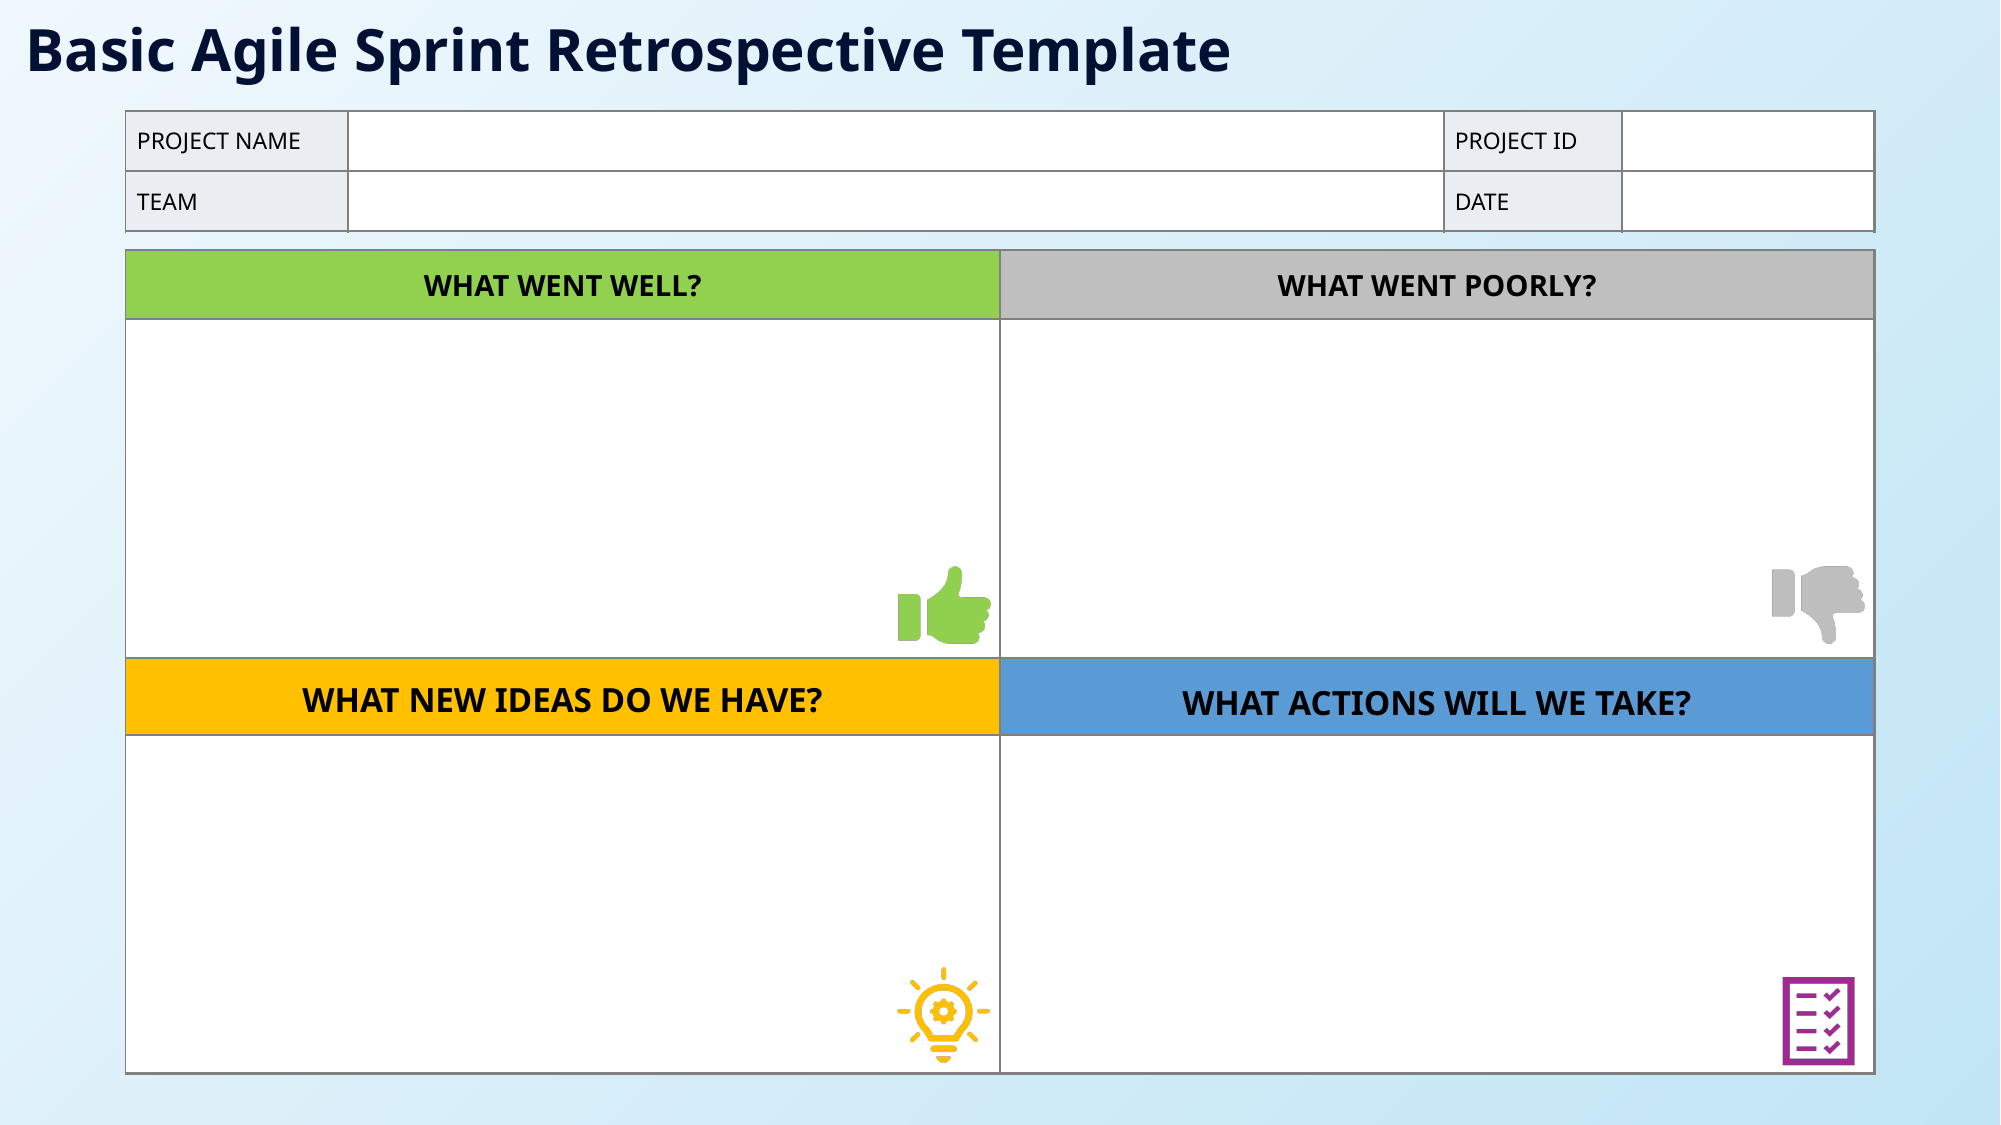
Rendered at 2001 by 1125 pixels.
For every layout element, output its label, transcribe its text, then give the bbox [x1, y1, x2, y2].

table_cell [1623, 172, 1873, 230]
picture [1762, 551, 1875, 658]
text_box Basic Agile Sprint Retrospective Template [10, 6, 1511, 91]
table_header [349, 112, 1443, 170]
table_cell DATE [1445, 172, 1621, 230]
table_cell [126, 320, 999, 657]
table_header PROJECT ID [1445, 112, 1621, 170]
table_cell [349, 172, 1443, 230]
table_cell WHAT NEW IDEAS DO WE HAVE? [126, 659, 999, 734]
table_cell [126, 736, 999, 1072]
picture [1762, 968, 1875, 1075]
table_cell TEAM [126, 172, 347, 230]
table_header PROJECT NAME [126, 112, 347, 170]
table_cell [1001, 736, 1873, 1072]
table_header WHAT WENT WELL? [126, 251, 999, 318]
table_cell [1001, 320, 1873, 657]
table_header [1623, 112, 1873, 170]
table_cell WHAT ACTIONS WILL WE TAKE? [1001, 659, 1873, 734]
picture [889, 551, 1001, 658]
table_header WHAT WENT POORLY? [1001, 251, 1873, 318]
picture [889, 963, 1001, 1070]
